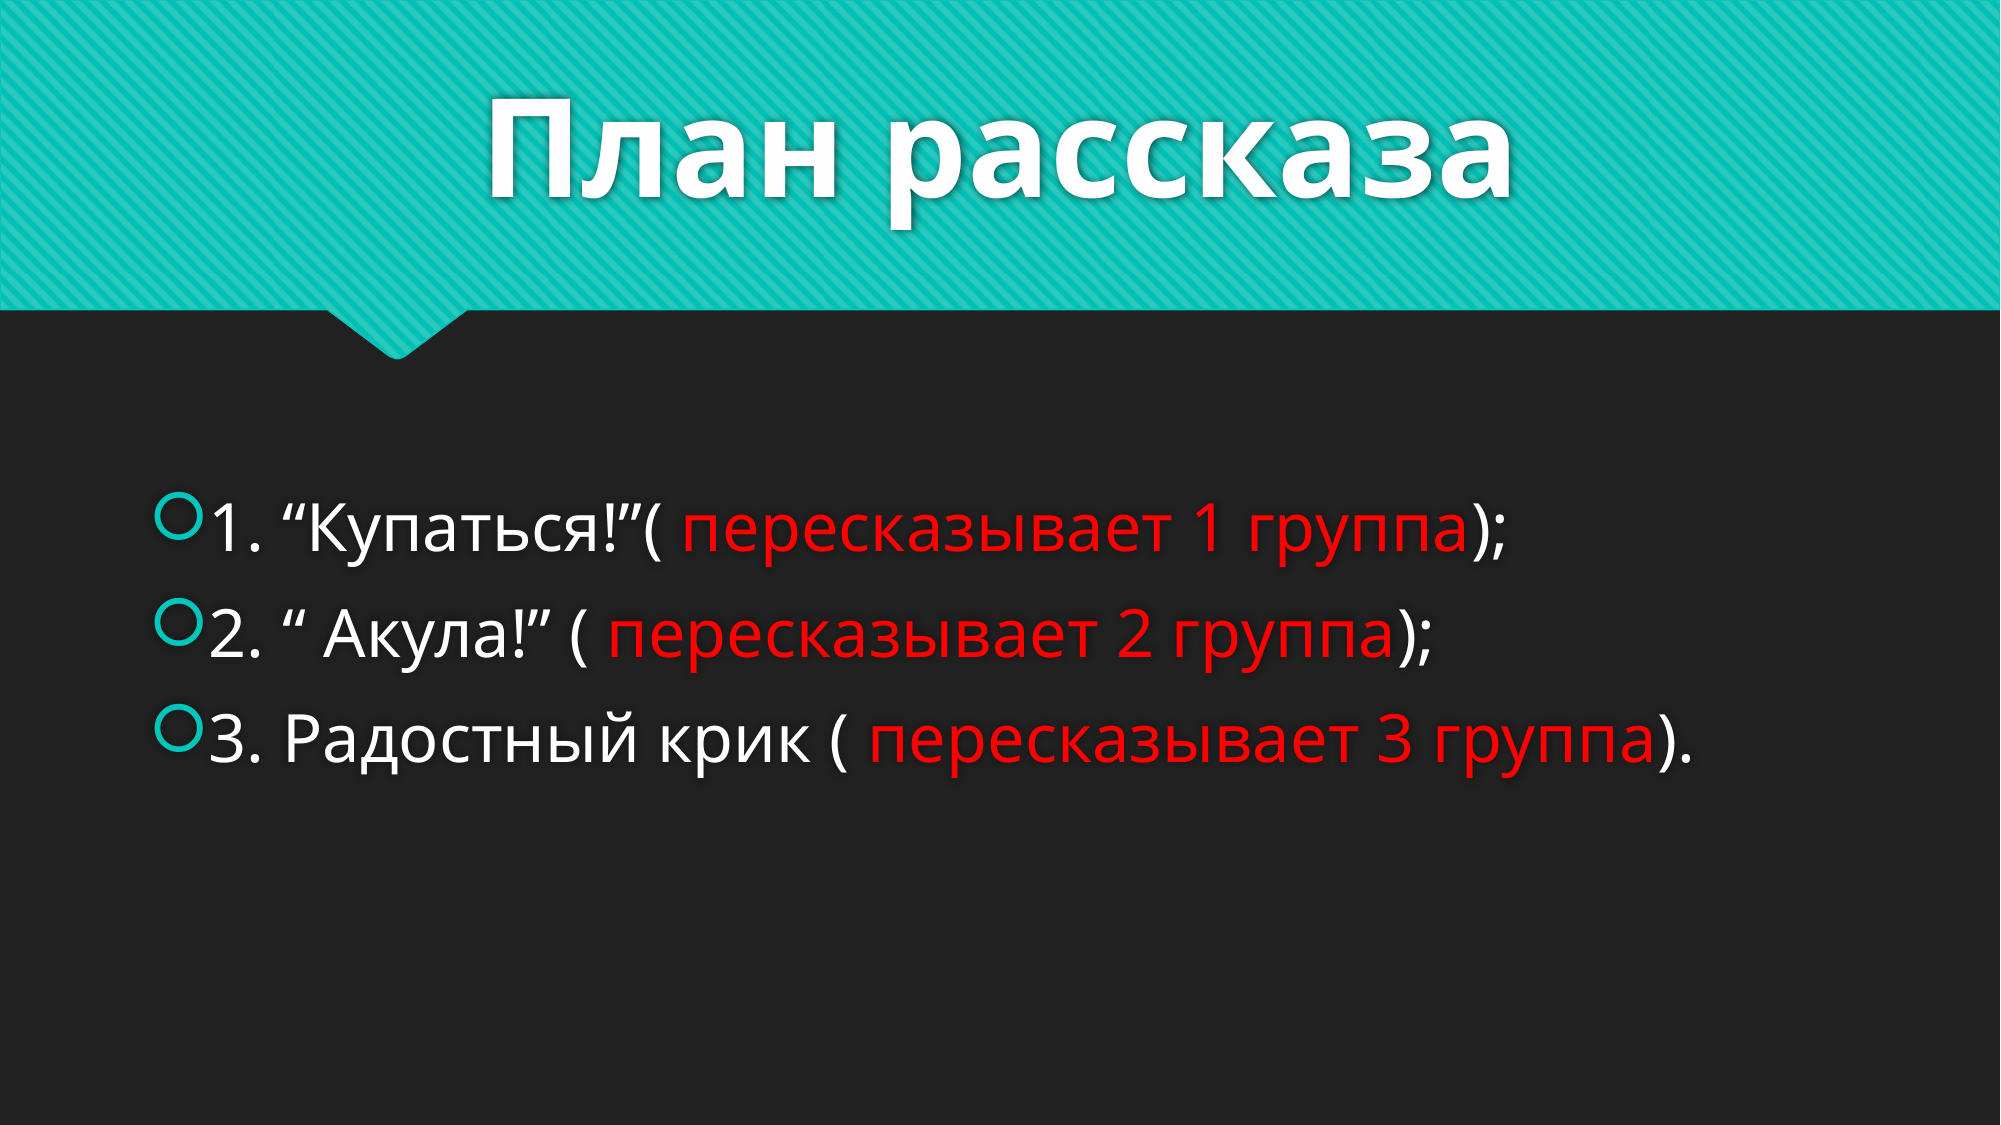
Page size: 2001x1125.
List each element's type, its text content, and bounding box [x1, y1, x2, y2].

list 1. “Купаться!”( пересказывает 1 группа); 2. “ Акула!” ( пересказывает 2 группа); 3. Радостный крик ( пересказывает 3 группа). [134, 364, 1866, 962]
title План рассказа [132, 73, 1868, 233]
